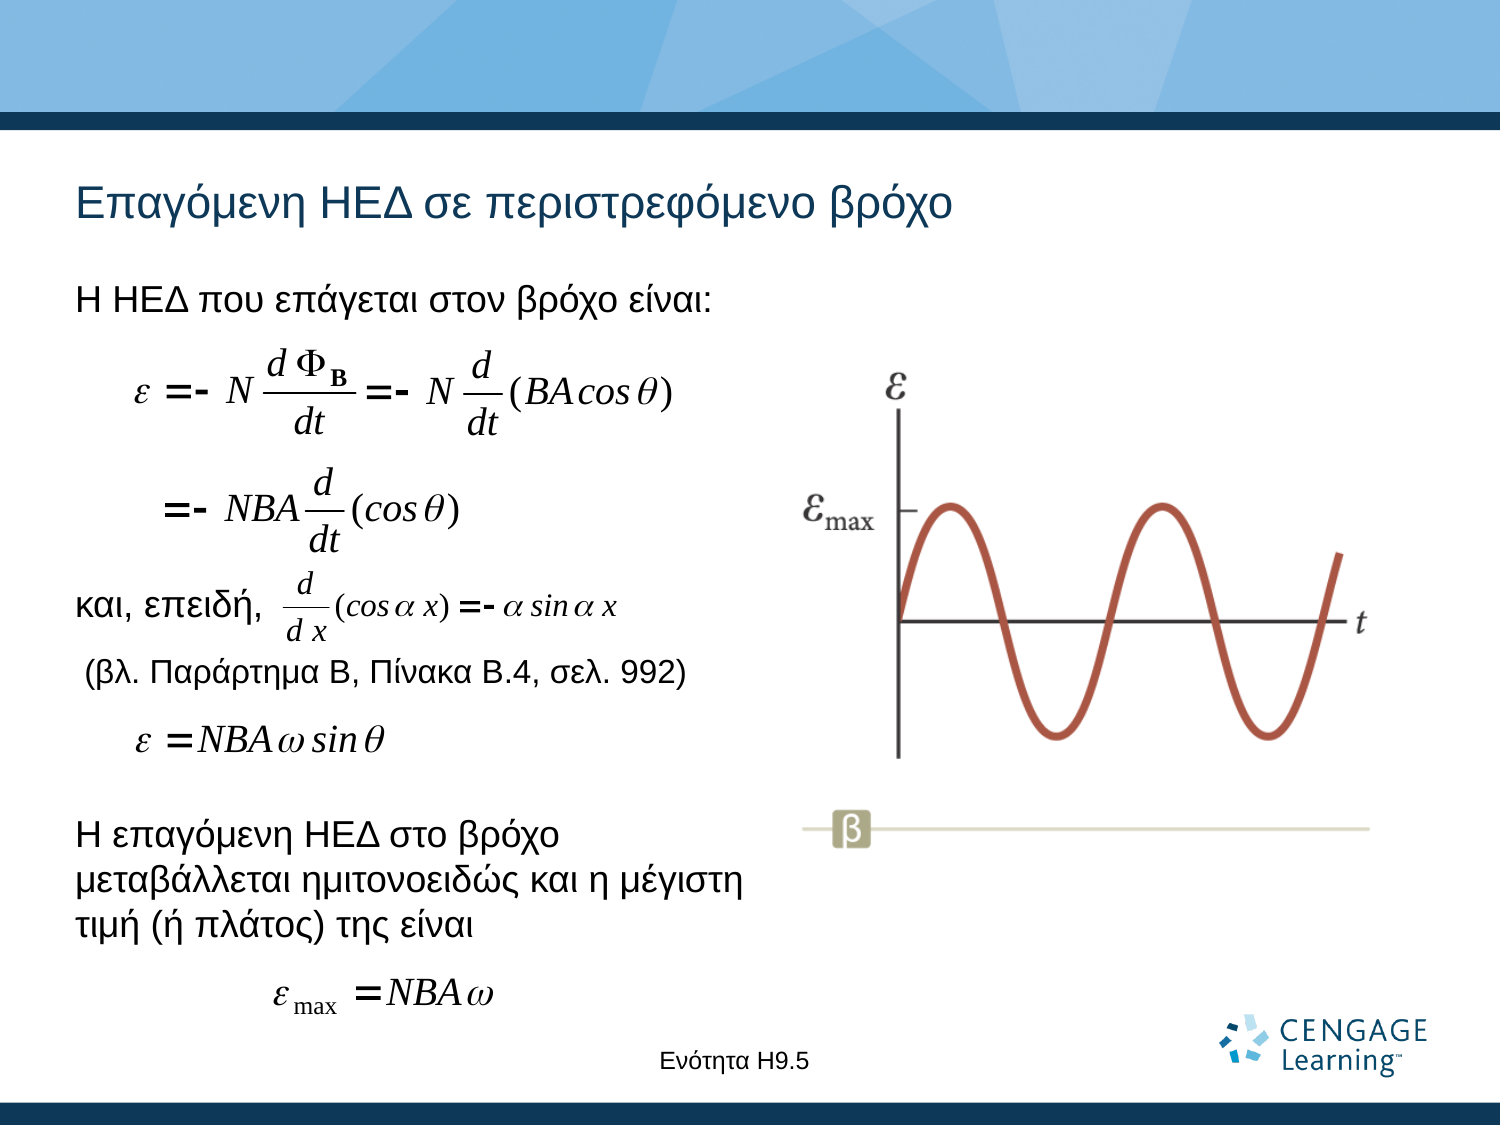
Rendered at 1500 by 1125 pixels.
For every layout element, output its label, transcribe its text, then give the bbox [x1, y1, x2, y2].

text_box Ενότητα Η9.5 [587, 1037, 825, 1083]
picture [1195, 990, 1450, 1101]
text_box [127, 715, 396, 771]
list Η ΗΕΔ που επάγεται στον βρόχο είναι: και, επειδή, (βλ. Παράρτημα Β, Πίνακα Β.4, σελ. 992) Η επαγόμενη ΗΕΔ στο βρόχο μεταβάλλεται ημιτονοειδώς και η μέγιστη τιμή (ή πλάτος) της είναι [74, 274, 762, 946]
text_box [356, 338, 680, 445]
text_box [154, 455, 467, 563]
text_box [265, 964, 509, 1024]
picture [0, 0, 1500, 112]
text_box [277, 562, 625, 650]
picture [773, 330, 1377, 850]
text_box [126, 337, 355, 444]
title Επαγόμενη ΗΕΔ σε περιστρεφόμενο βρόχο [74, 149, 1426, 251]
